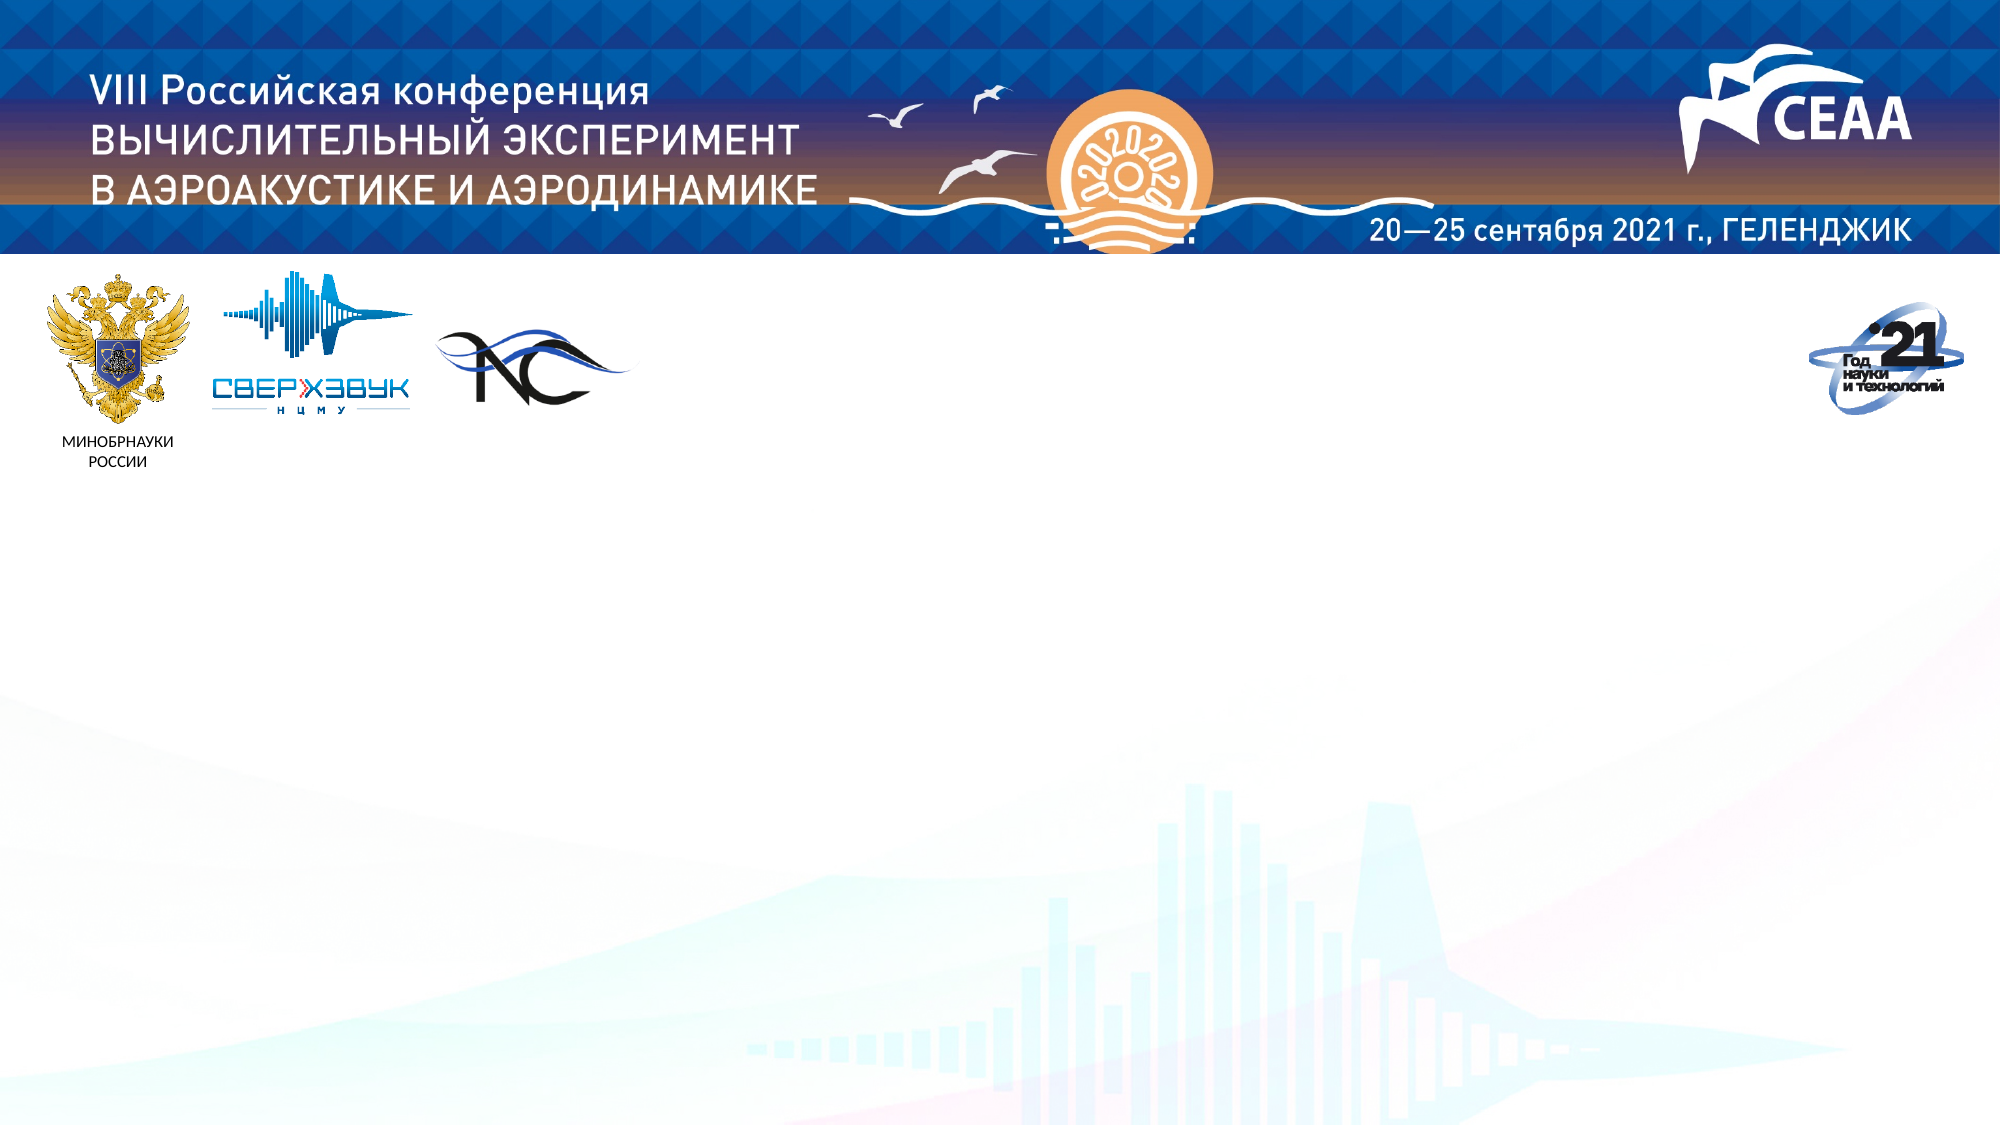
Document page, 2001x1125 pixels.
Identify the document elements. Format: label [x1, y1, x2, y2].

picture [212, 271, 413, 415]
picture [1809, 302, 1964, 415]
picture [46, 274, 190, 424]
picture [435, 326, 640, 406]
picture [0, 0, 2000, 254]
picture [300, 271, 413, 313]
